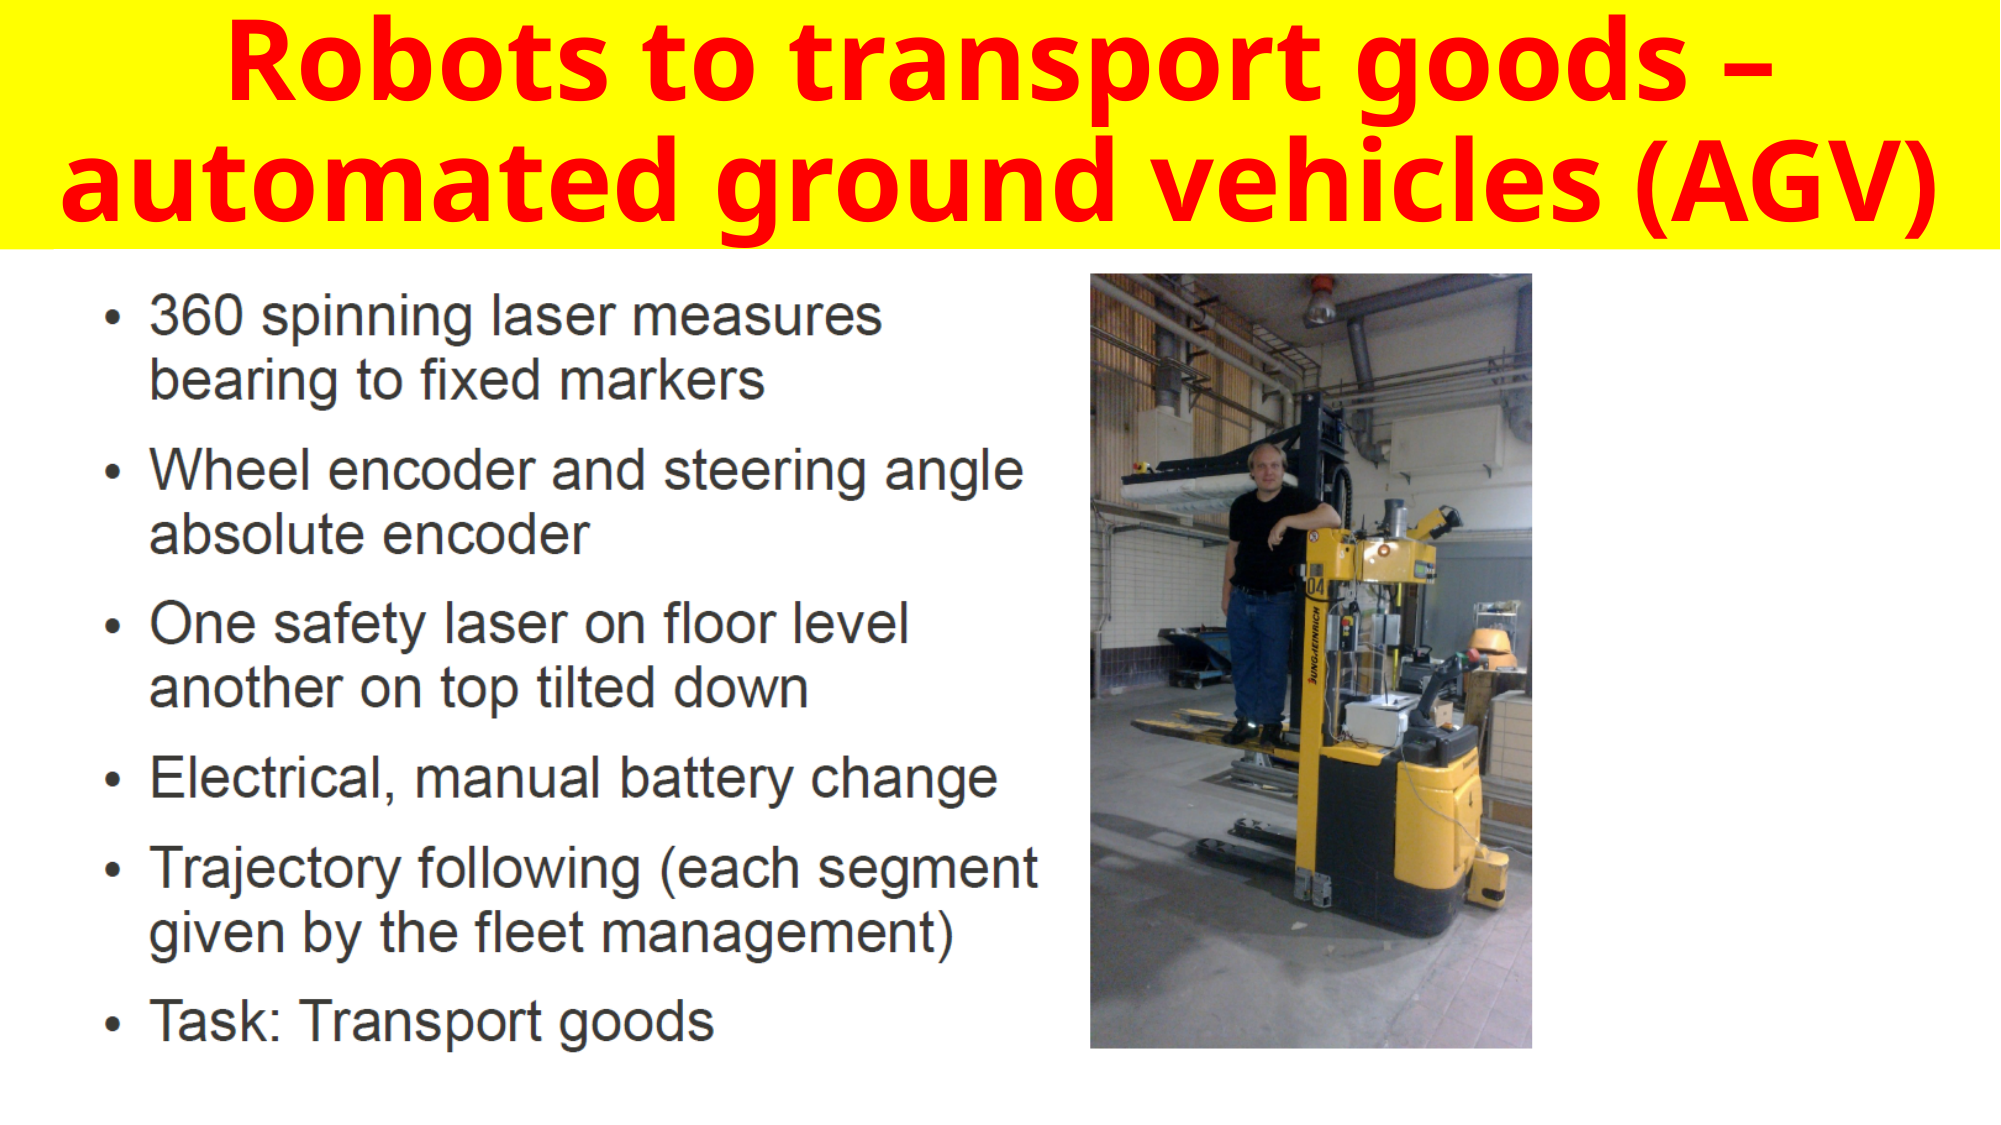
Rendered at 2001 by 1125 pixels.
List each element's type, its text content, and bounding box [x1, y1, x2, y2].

picture [53, 249, 1560, 1125]
title Robots to transport goods – automated ground vehicles (AGV) [0, 0, 2000, 250]
